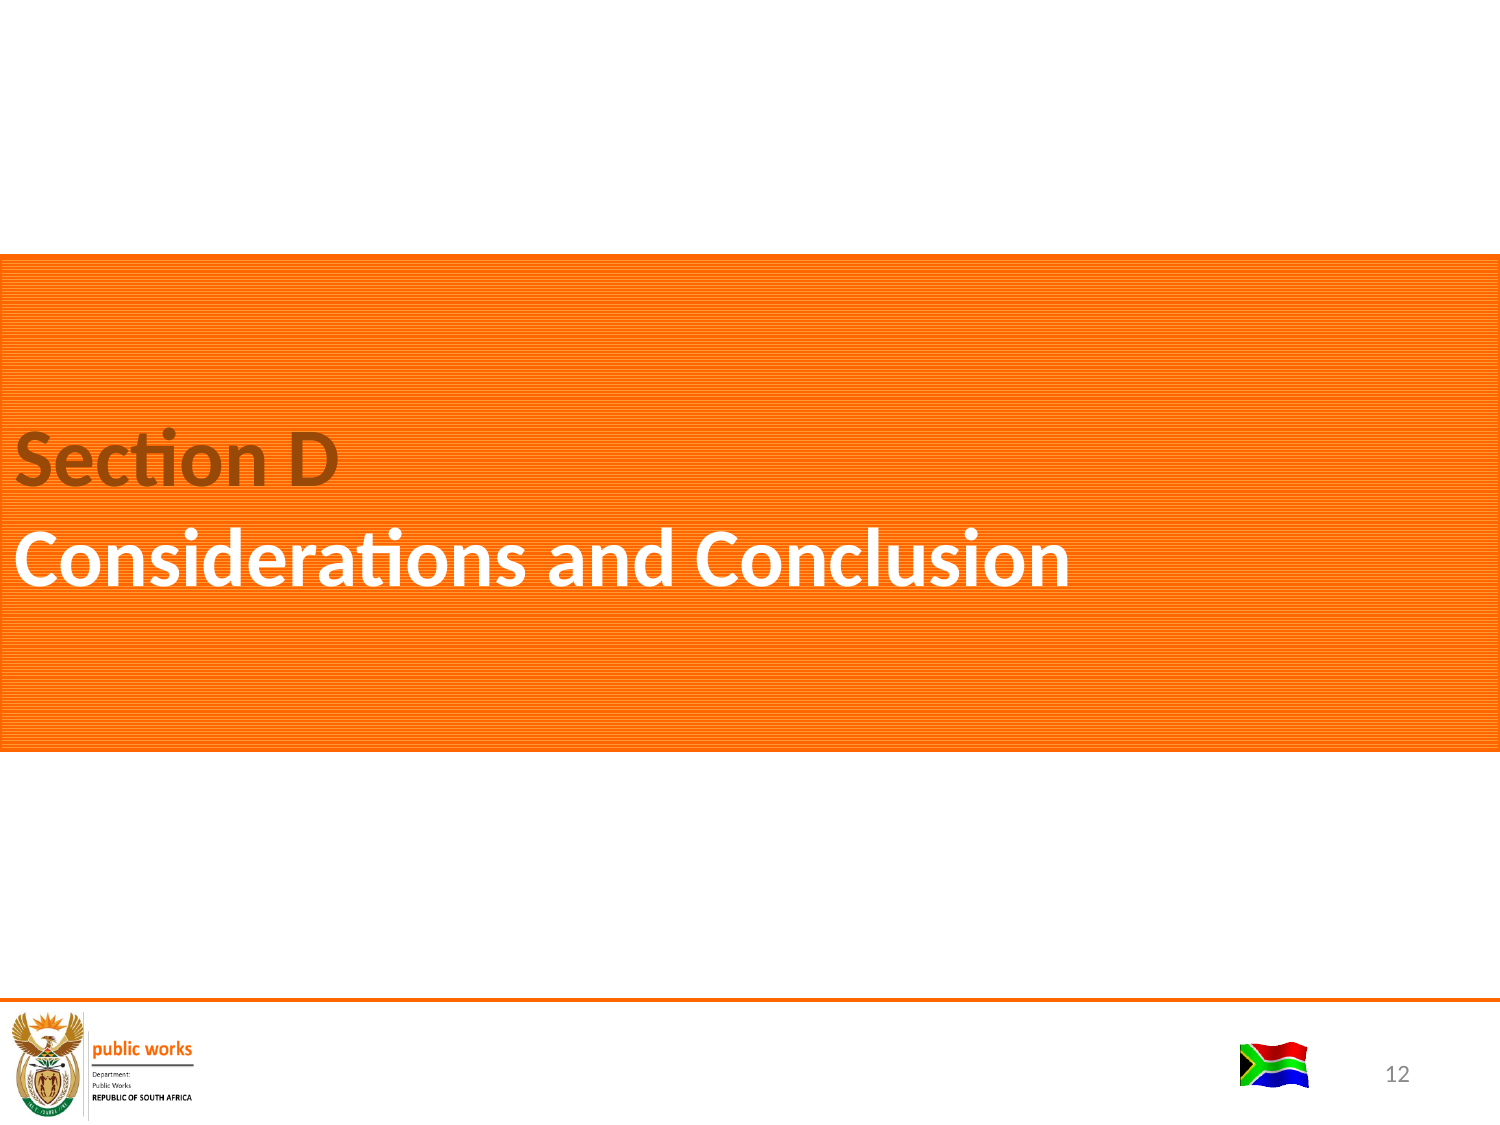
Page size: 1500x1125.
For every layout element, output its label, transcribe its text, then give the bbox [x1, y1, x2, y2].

text_box Section D Considerations and Conclusion [0, 254, 1500, 752]
picture [1240, 1042, 1309, 1088]
picture [12, 1012, 238, 1121]
slide_number 12 [1074, 1042, 1425, 1103]
